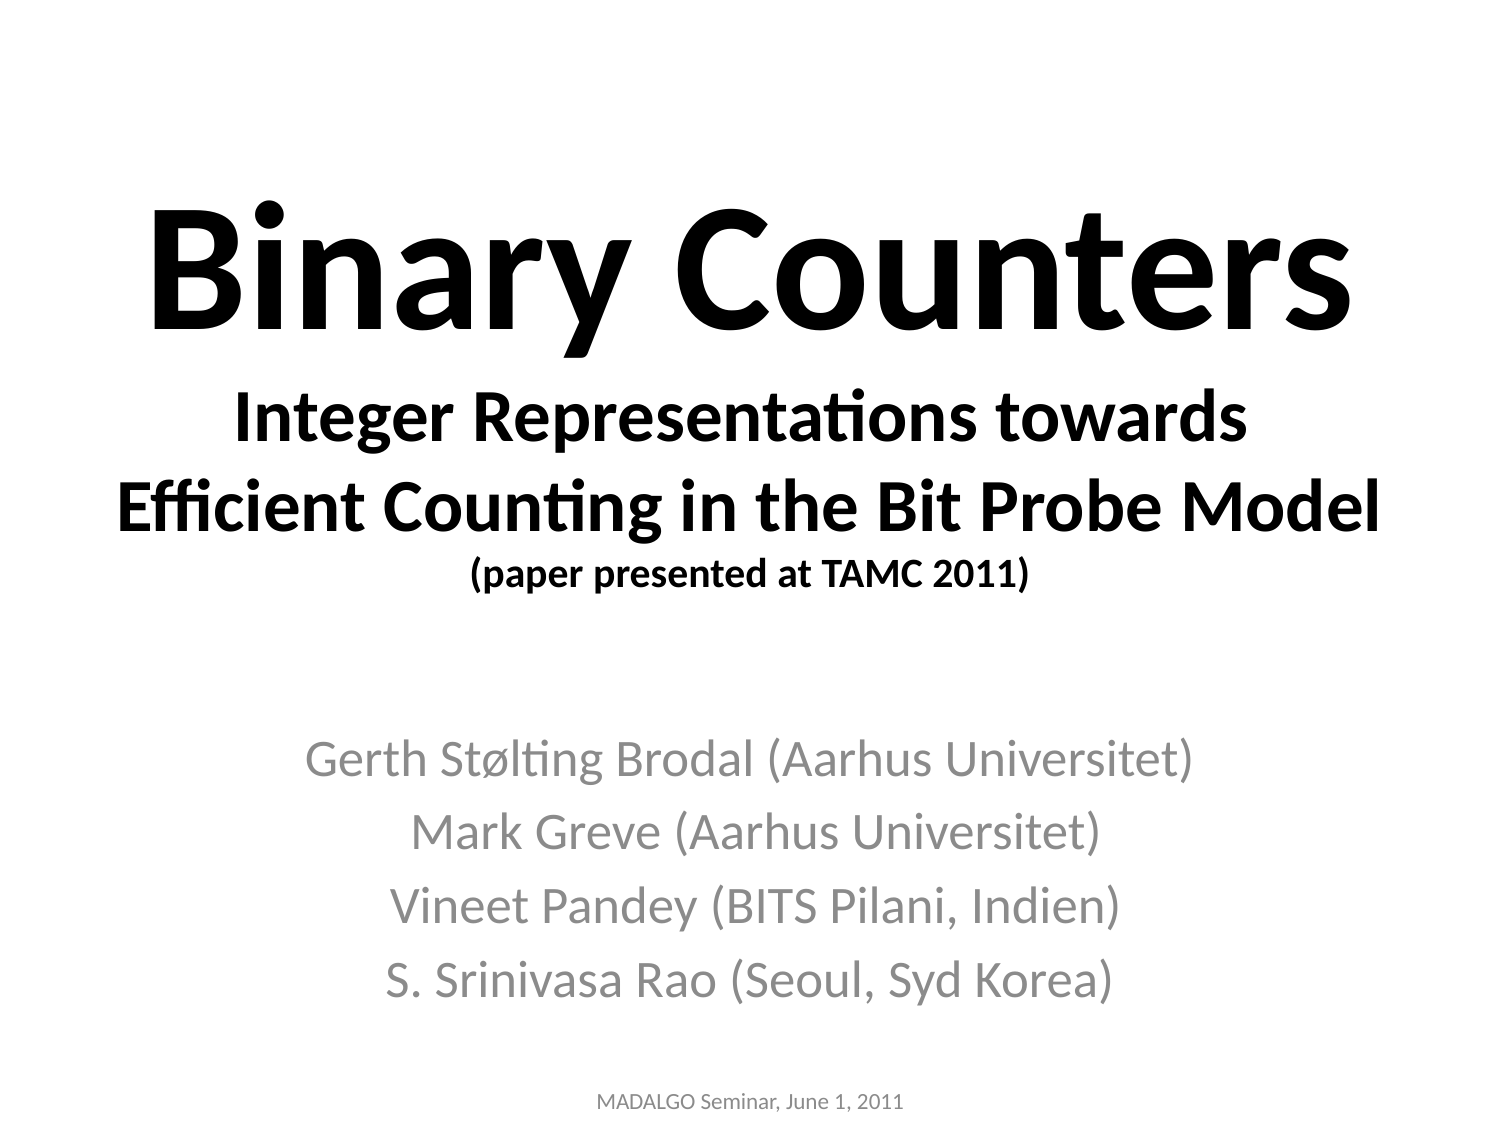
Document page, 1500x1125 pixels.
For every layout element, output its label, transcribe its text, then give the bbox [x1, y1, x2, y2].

subtitle Gerth Stølting Brodal (Aarhus Universitet) Mark Greve (Aarhus Universitet) Vineet Pandey (BITS Pilani, Indien) S. Srinivasa Rao (Seoul, Syd Korea) MADALGO Seminar, June 1, 2011 [41, 716, 1459, 1125]
title Binary Counters Integer Representations towards Efficient Counting in the Bit Probe Model (paper presented at TAMC 2011) [0, 250, 1500, 492]
